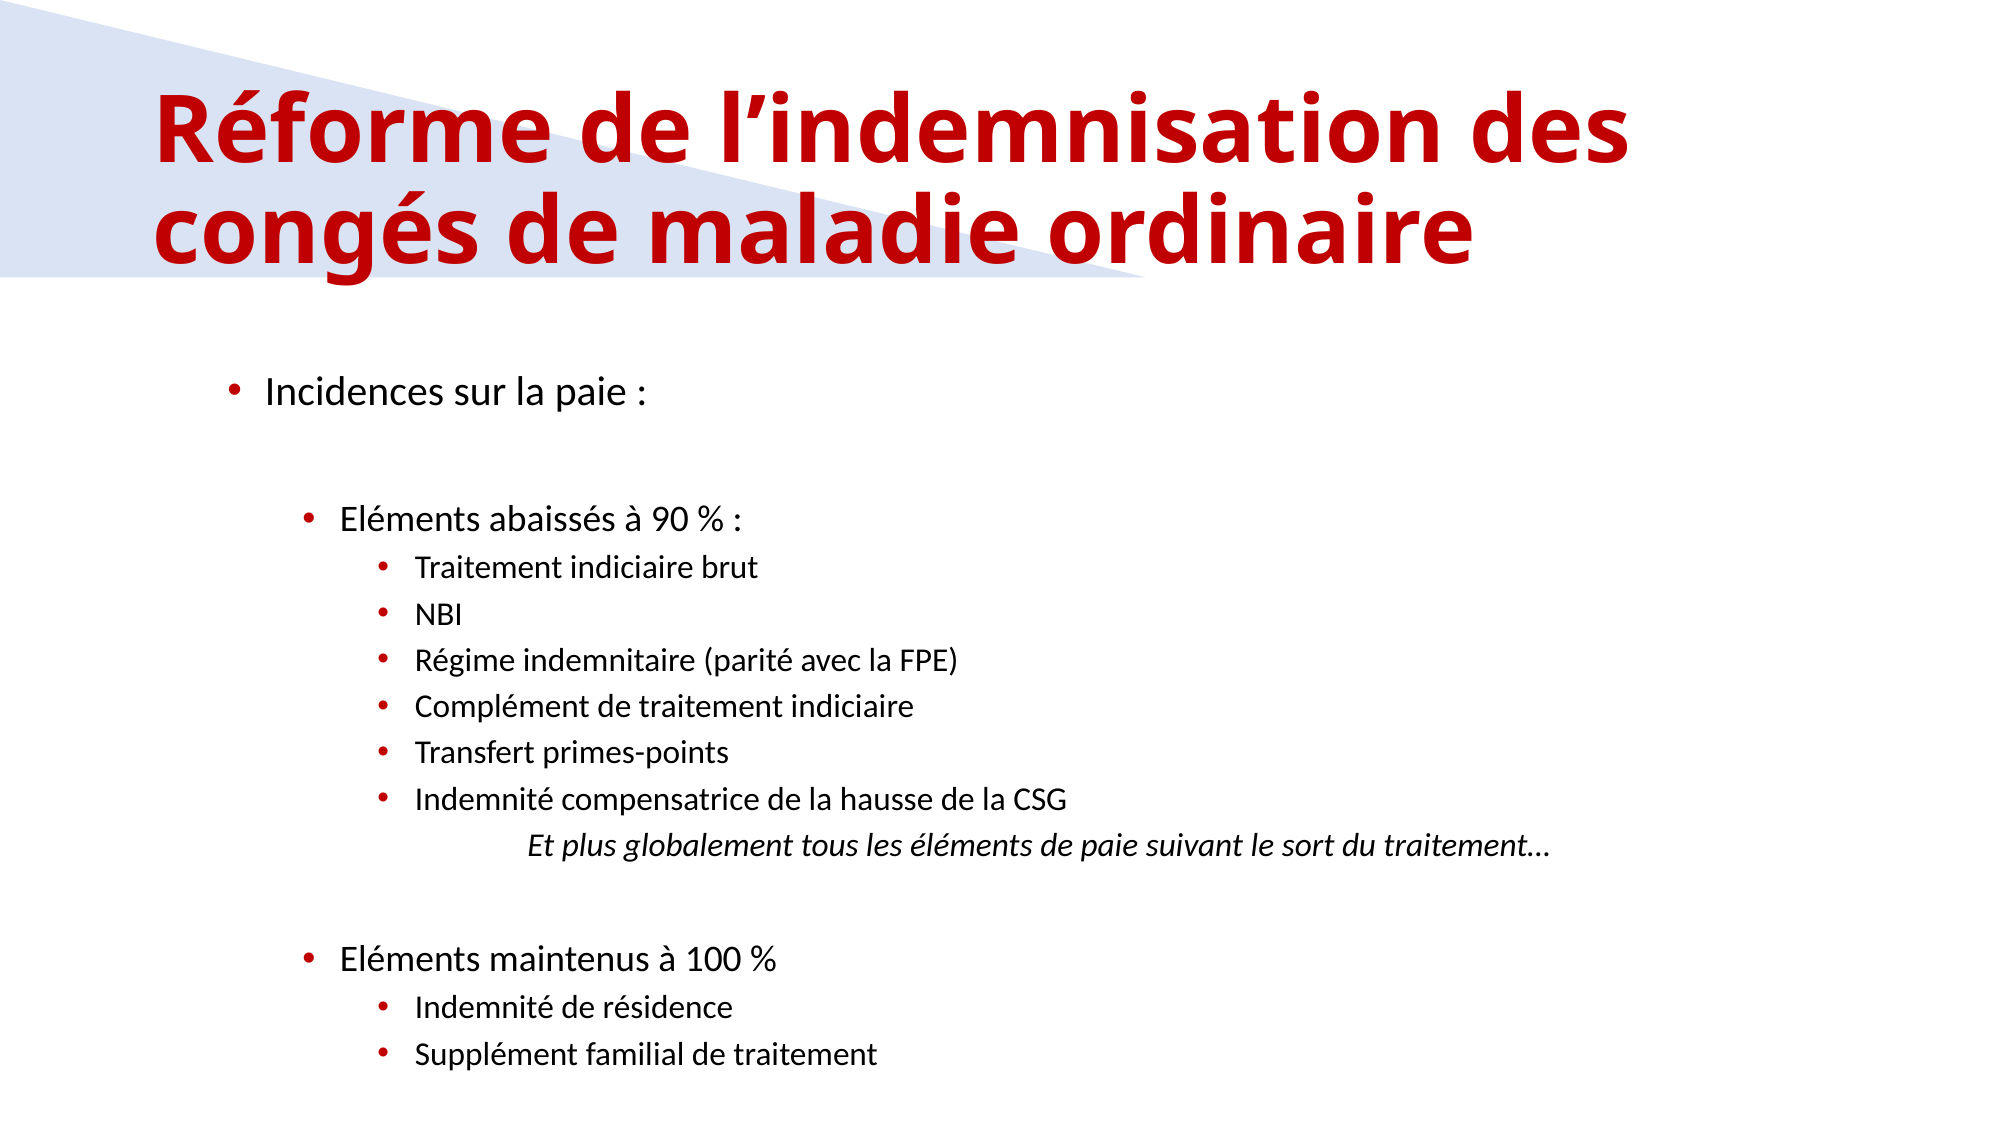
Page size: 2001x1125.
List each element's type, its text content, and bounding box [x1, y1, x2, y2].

list Réforme de l’indemnisation des congés de maladie ordinaire Incidences sur la paie : Eléments abaissés à 90 % : Traitement indiciaire brut NBI Régime indemnitaire (parité avec la FPE) Complément de traitement indiciaire Transfert primes-points Indemnité compensatrice de la hausse de la CSG Et plus globalement tous les éléments de paie suivant le sort du traitement… Eléments maintenus à 100 % Indemnité de résidence Supplément familial de traitement [137, 74, 1863, 1088]
text_box [0, 0, 311, 279]
